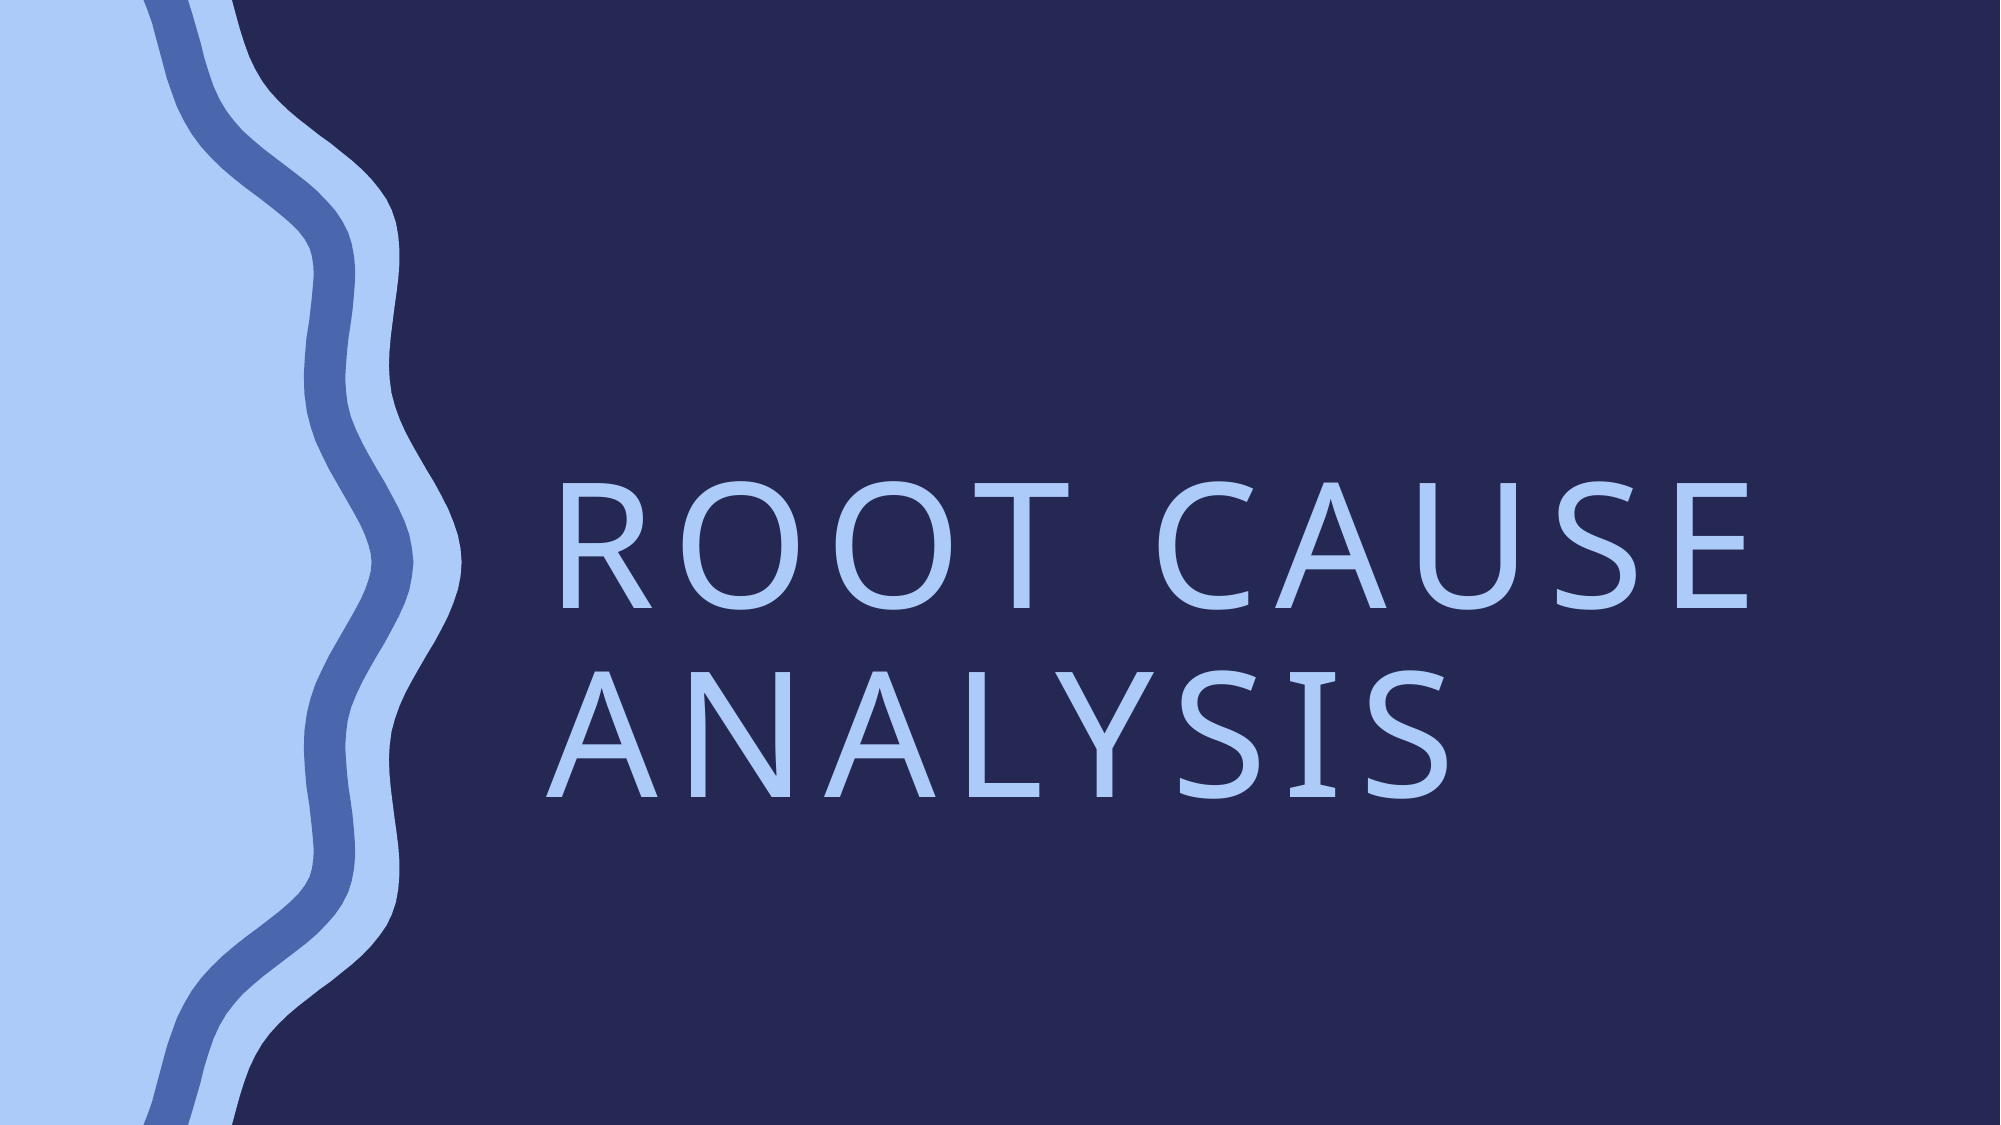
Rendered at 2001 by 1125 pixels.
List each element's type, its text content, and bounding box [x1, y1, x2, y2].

title Root cause analysis [531, 176, 1875, 843]
